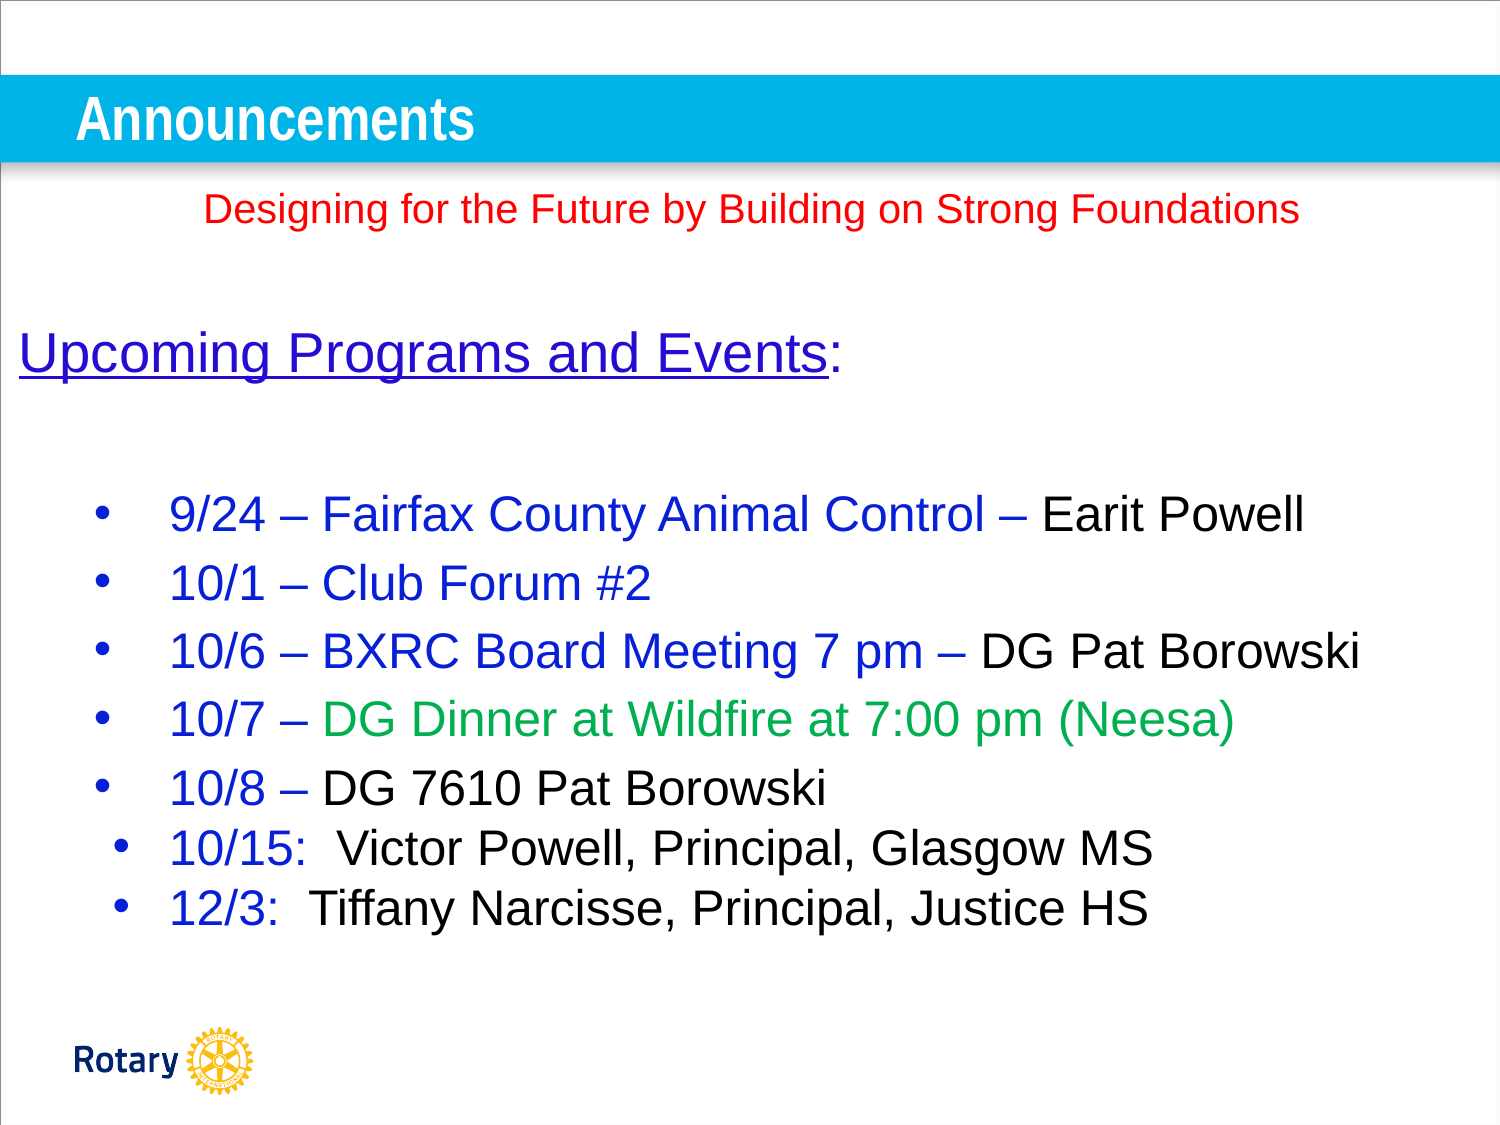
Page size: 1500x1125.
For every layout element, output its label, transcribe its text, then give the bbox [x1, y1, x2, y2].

list Designing for the Future by Building on Strong Foundations Upcoming Programs and Events: 9/24 – Fairfax County Animal Control – Earit Powell 10/1 – Club Forum #2 10/6 – BXRC Board Meeting 7 pm – DG Pat Borowski 10/7 – DG Dinner at Wildfire at 7:00 pm (Neesa) 10/8 – DG 7610 Pat Borowski 10/15: Victor Powell, Principal, Glasgow MS 12/3: Tiffany Narcisse, Principal, Justice HS [4, 174, 1500, 1113]
title Announcements [75, 75, 1075, 155]
